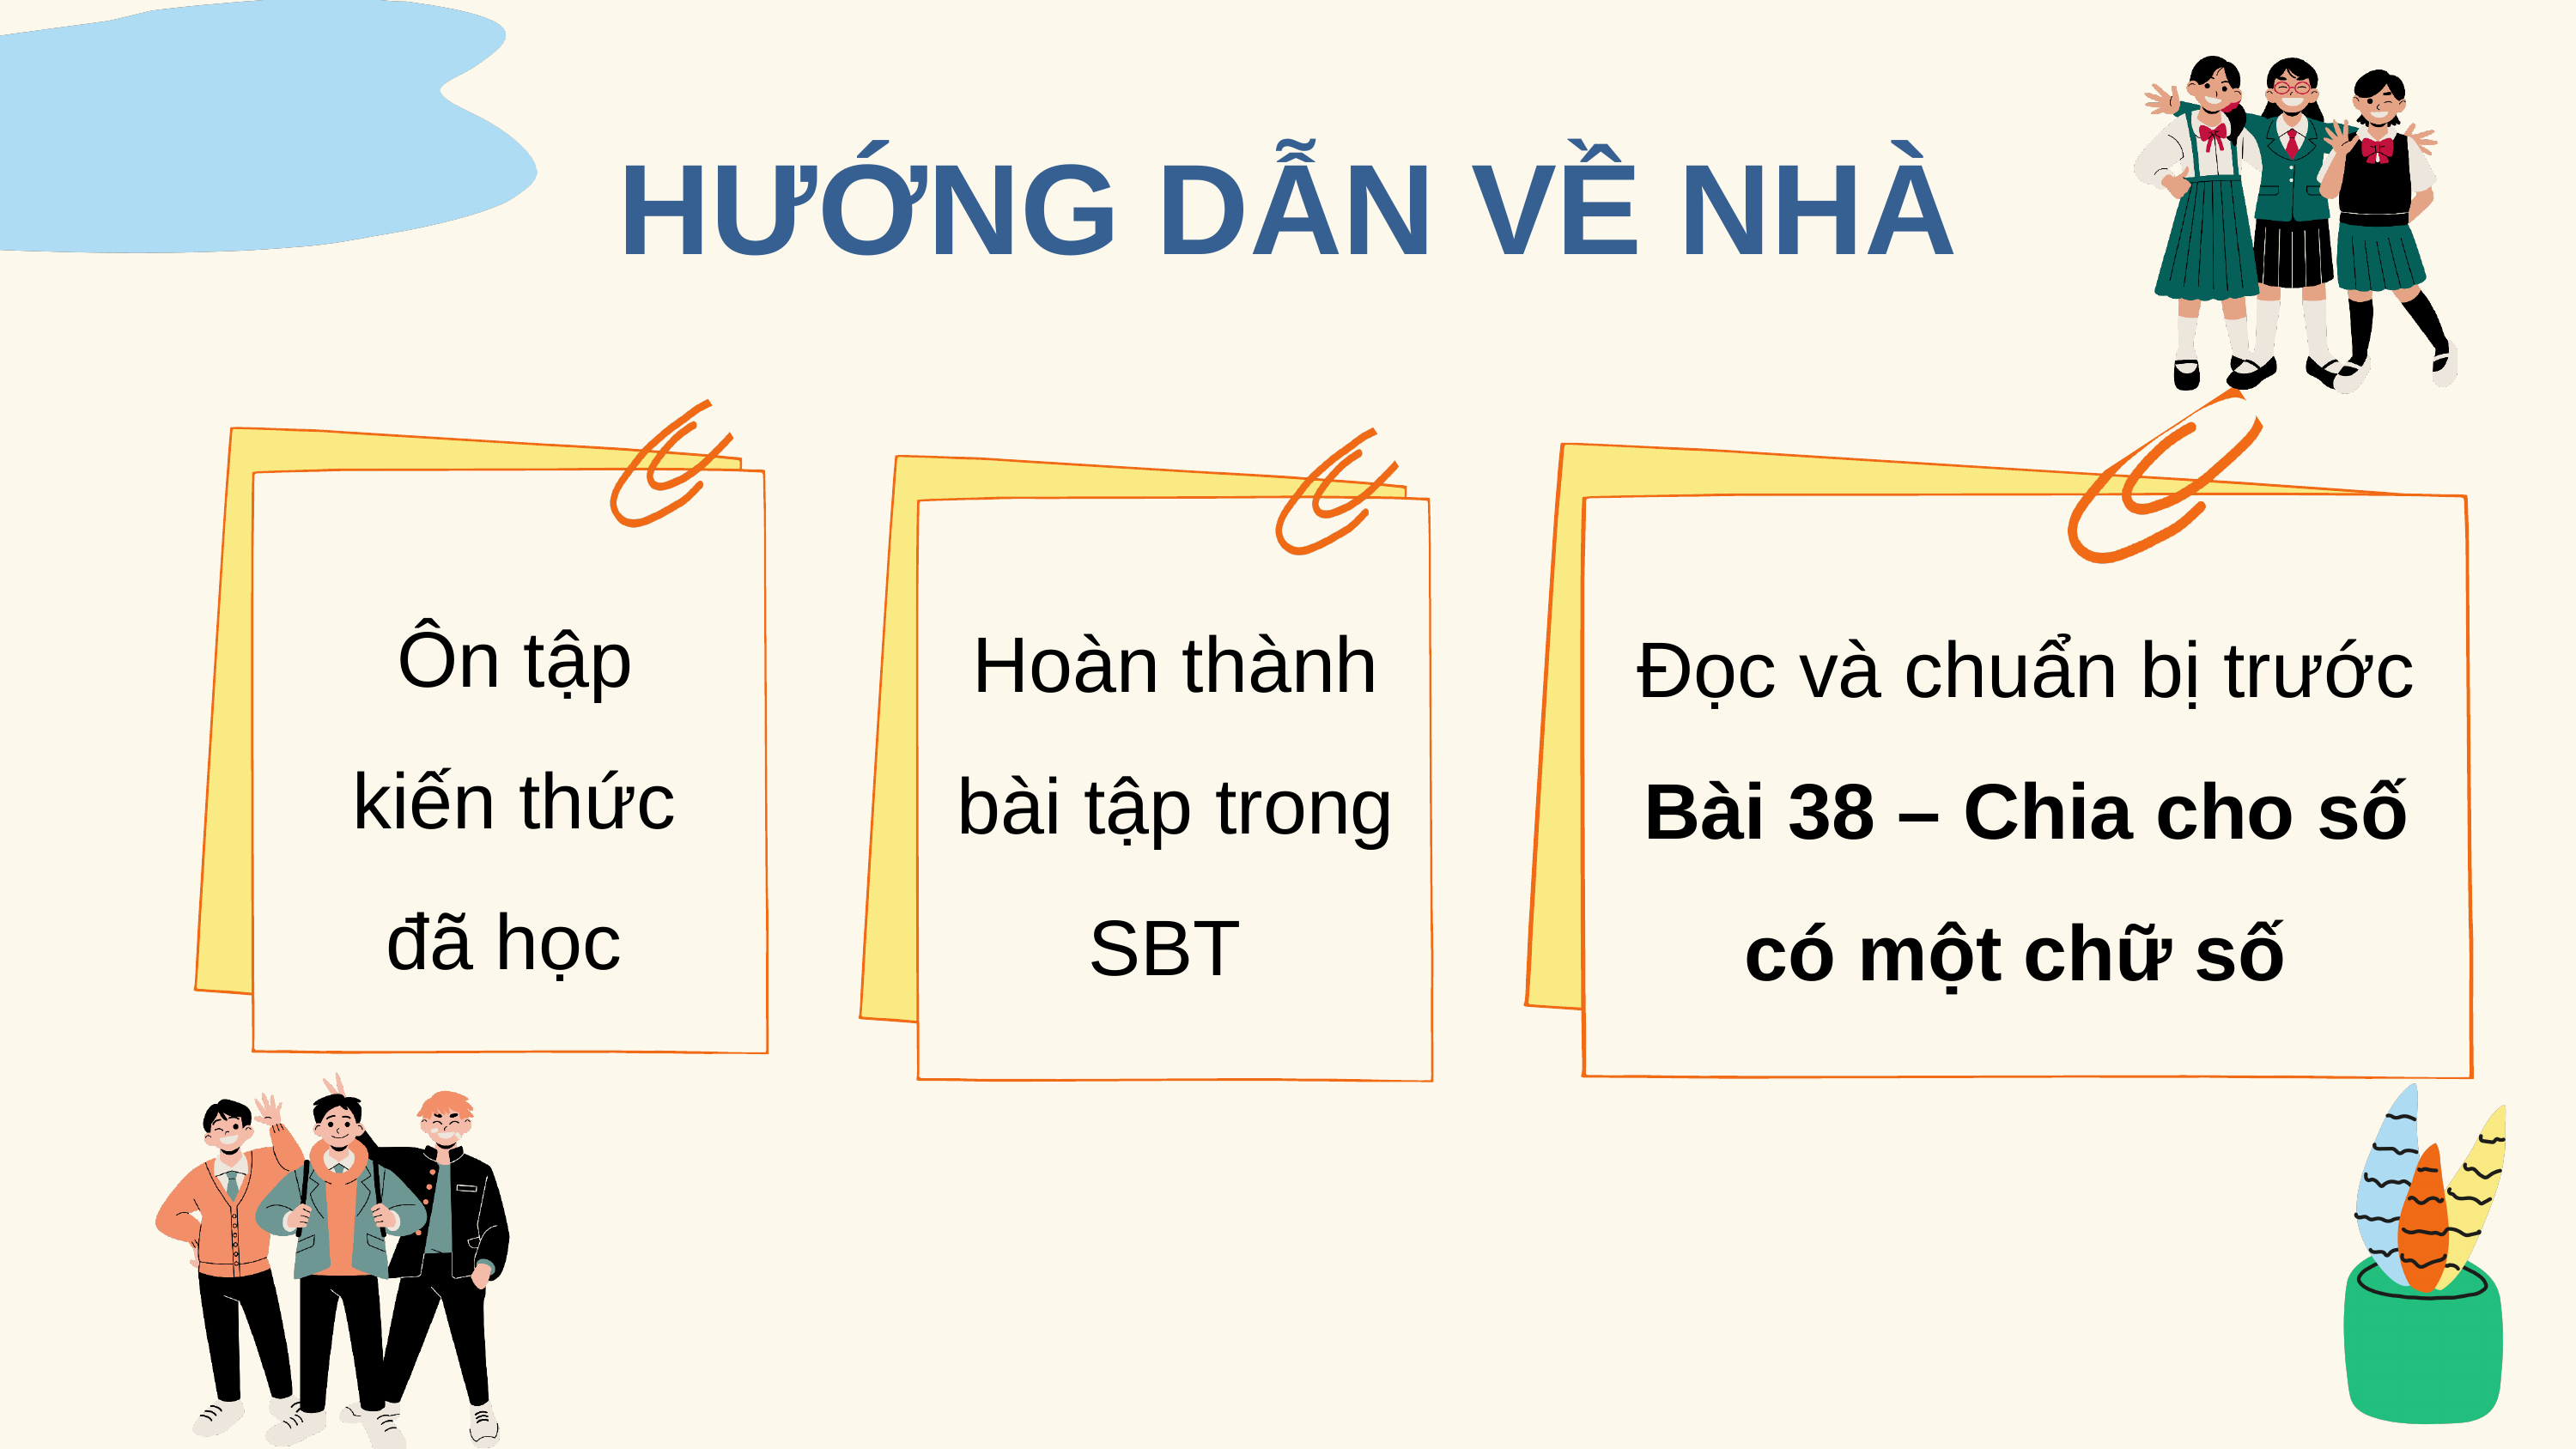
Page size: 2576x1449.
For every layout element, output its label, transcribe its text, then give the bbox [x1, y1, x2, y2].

text_box [639, 393, 752, 466]
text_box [915, 495, 1434, 1083]
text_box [1540, 465, 2433, 1038]
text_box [210, 438, 729, 1010]
text_box [2342, 1083, 2506, 1426]
text_box HƯỚNG DẪN VỀ NHÀ [505, 48, 2071, 281]
text_box [1303, 421, 1417, 494]
picture [2128, 49, 2459, 397]
picture [151, 1068, 510, 1449]
text_box [2114, 405, 2288, 464]
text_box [875, 466, 1394, 1039]
text_box [0, 0, 543, 258]
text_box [251, 467, 769, 1055]
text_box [1580, 492, 2474, 1080]
